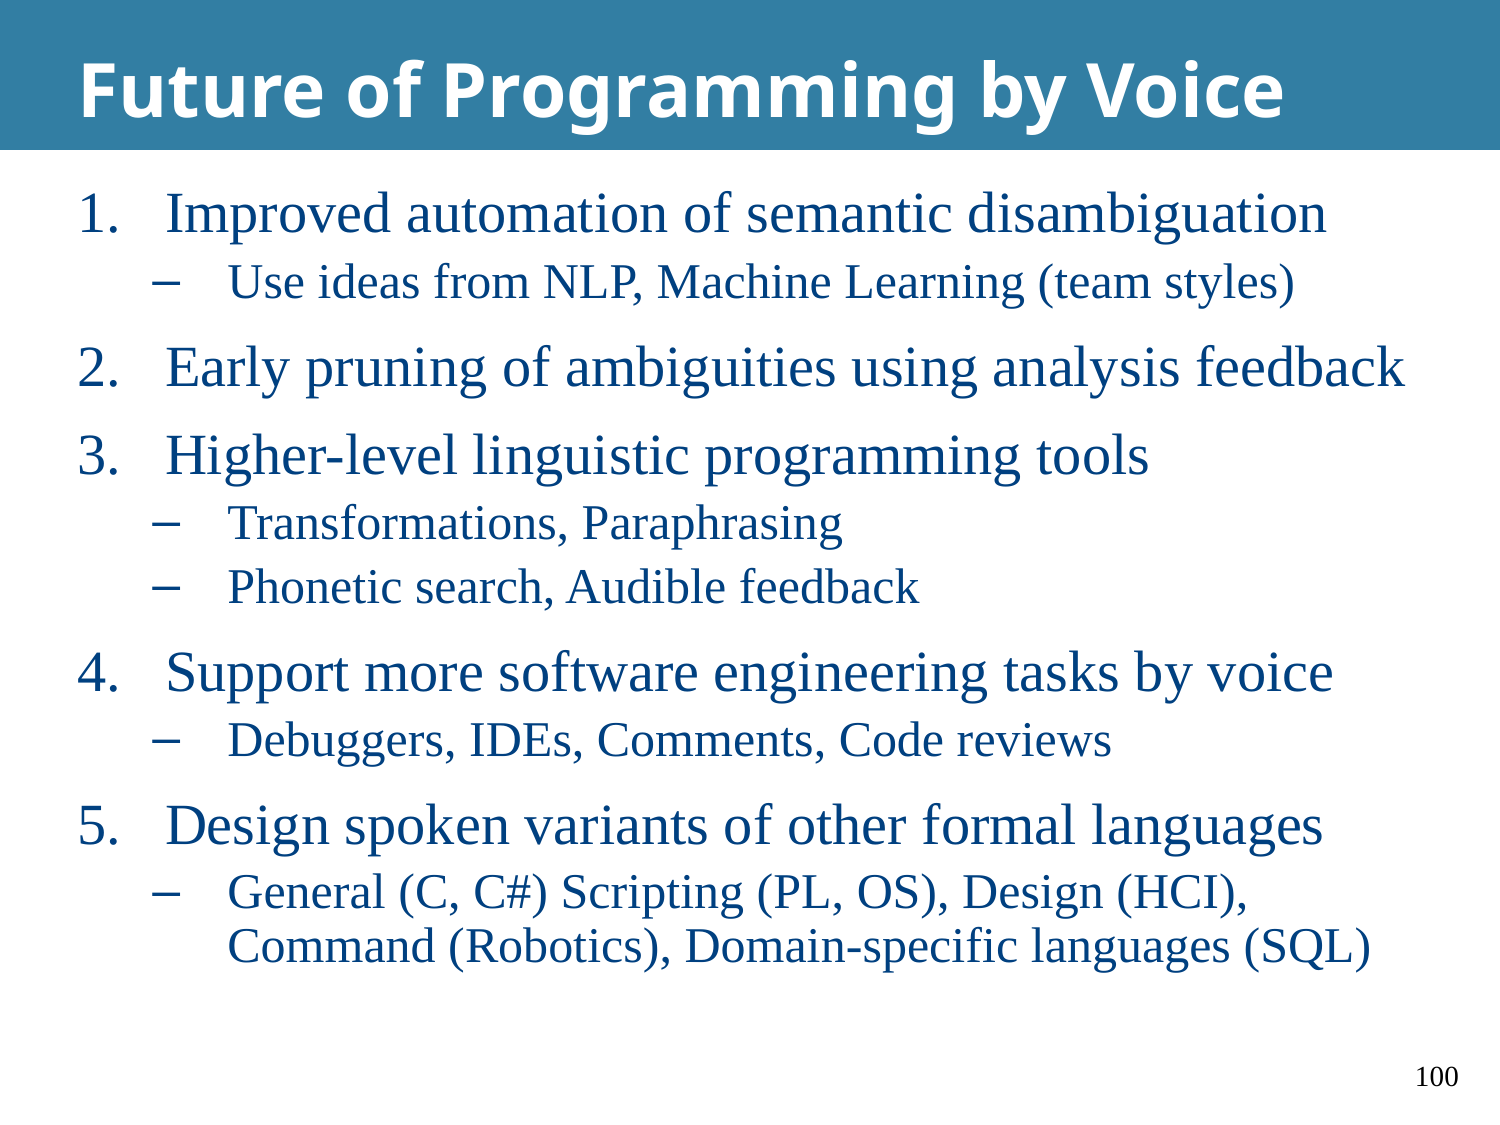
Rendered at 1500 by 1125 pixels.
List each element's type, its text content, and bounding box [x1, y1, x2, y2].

title Future of Programming by Voice [62, 12, 1500, 163]
list Improved automation of semantic disambiguation Use ideas from NLP, Machine Learning (team styles) Early pruning of ambiguities using analysis feedback Higher-level linguistic programming tools Transformations, Paraphrasing Phonetic search, Audible feedback Support more software engineering tasks by voice Debuggers, IDEs, Comments, Code reviews Design spoken variants of other formal languages General (C, C#) Scripting (PL, OS), Design (HCI), Command (Robotics), Domain-specific languages (SQL) [62, 174, 1438, 1000]
